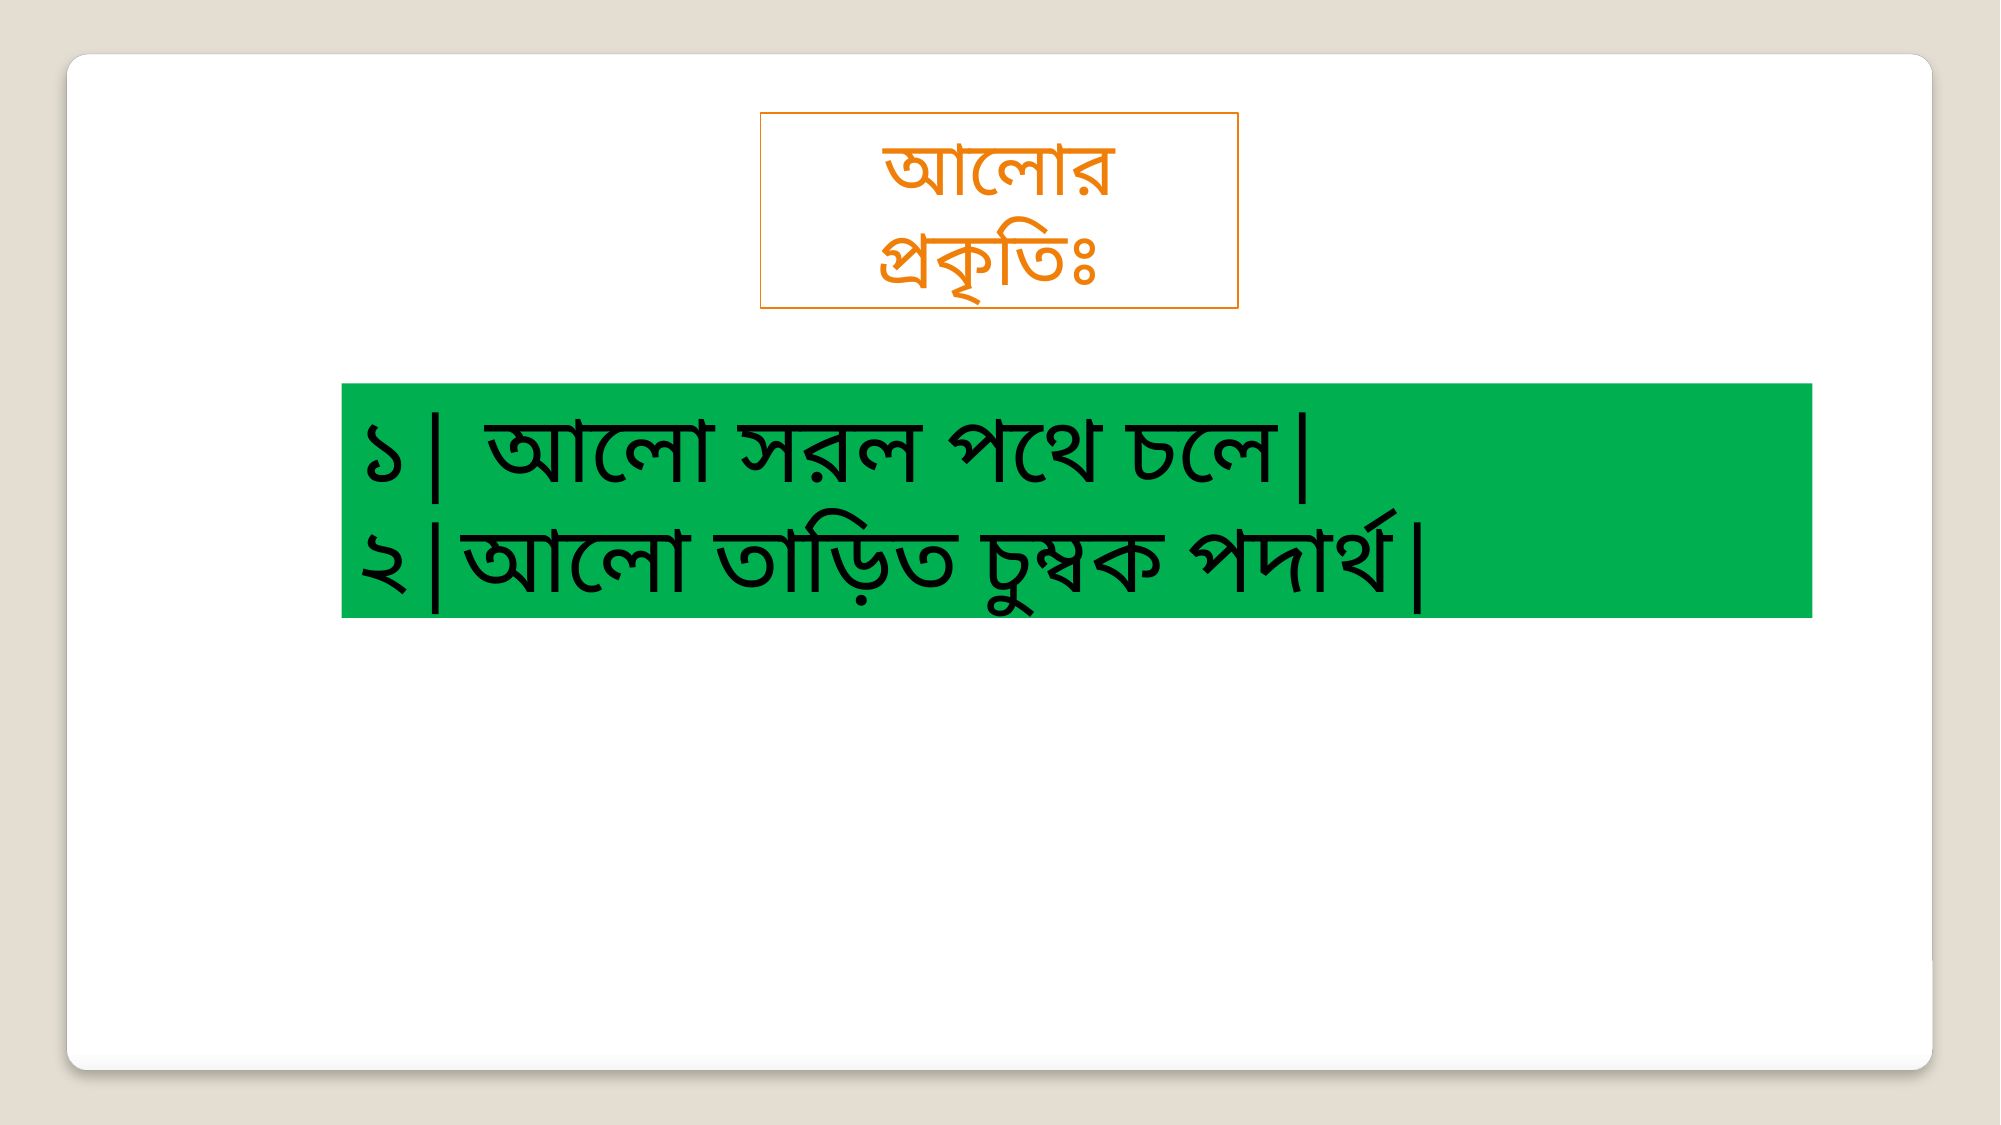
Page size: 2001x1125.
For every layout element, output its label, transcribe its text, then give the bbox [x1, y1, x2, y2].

text_box আলোর প্রকৃতিঃ [760, 113, 1238, 308]
text_box ১| আলো সরল পথে চলে| ২|আলো তাড়িত চুম্বক পদার্থ| [341, 383, 1813, 618]
